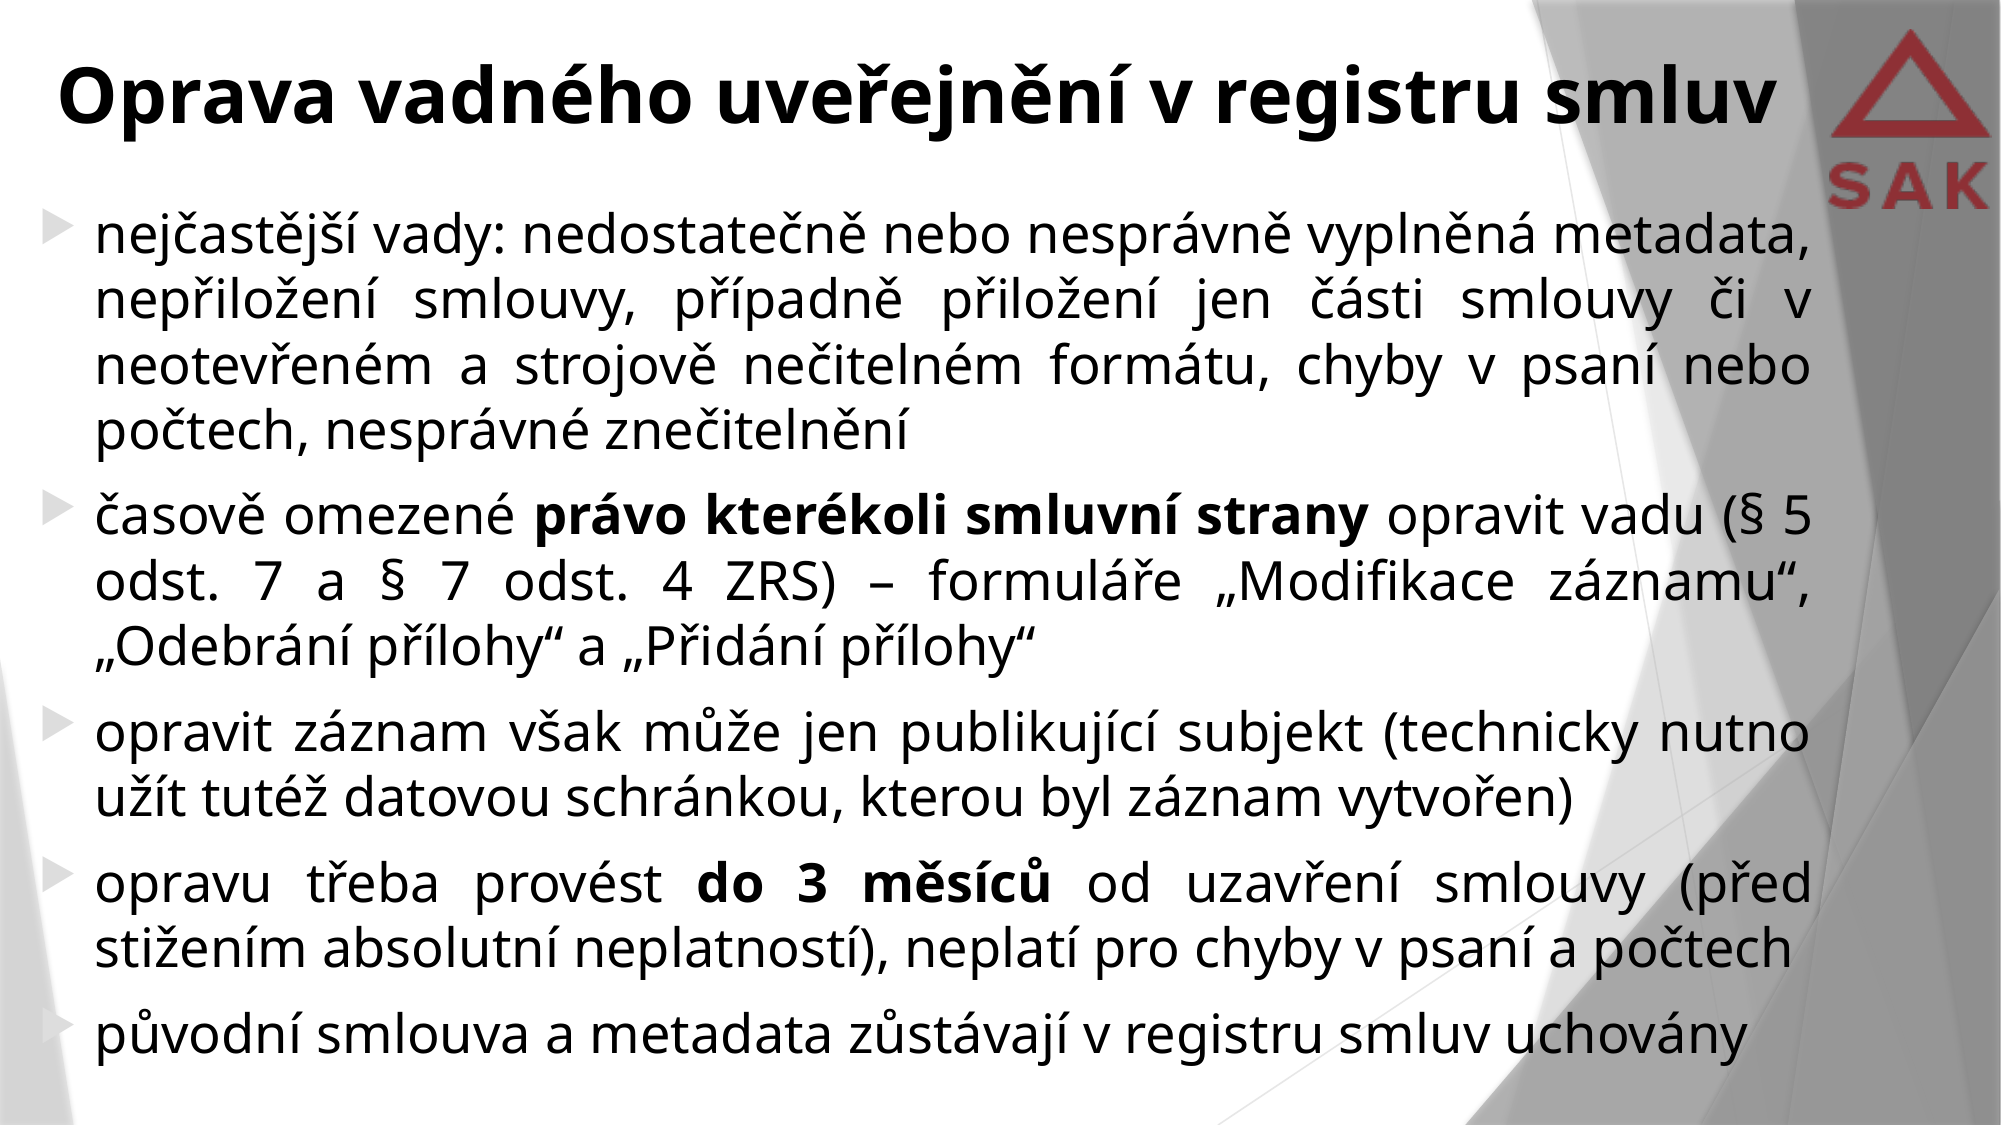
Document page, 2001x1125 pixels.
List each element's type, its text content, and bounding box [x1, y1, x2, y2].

list nejčastější vady: nedostatečně nebo nesprávně vyplněná metadata, nepřiložení smlouvy, případně přiložení jen části smlouvy či v neotevřeném a strojově nečitelném formátu, chyby v psaní nebo počtech, nesprávné znečitelnění časově omezené právo kterékoli smluvní strany opravit vadu (§ 5 odst. 7 a § 7 odst. 4 ZRS) – formuláře „Modifikace záznamu“, „Odebrání přílohy“ a „Přidání přílohy“ opravit záznam však může jen publikující subjekt (technicky nutno užít tutéž datovou schránkou, kterou byl záznam vytvořen) opravu třeba provést do 3 měsíců od uzavření smlouvy (před stižením absolutní neplatností), neplatí pro chyby v psaní a počtech původní smlouva a metadata zůstávají v registru smluv uchovány [23, 192, 1829, 1125]
picture [1828, 28, 1992, 209]
title Oprava vadného uveřejnění v registru smluv [41, 38, 1811, 192]
